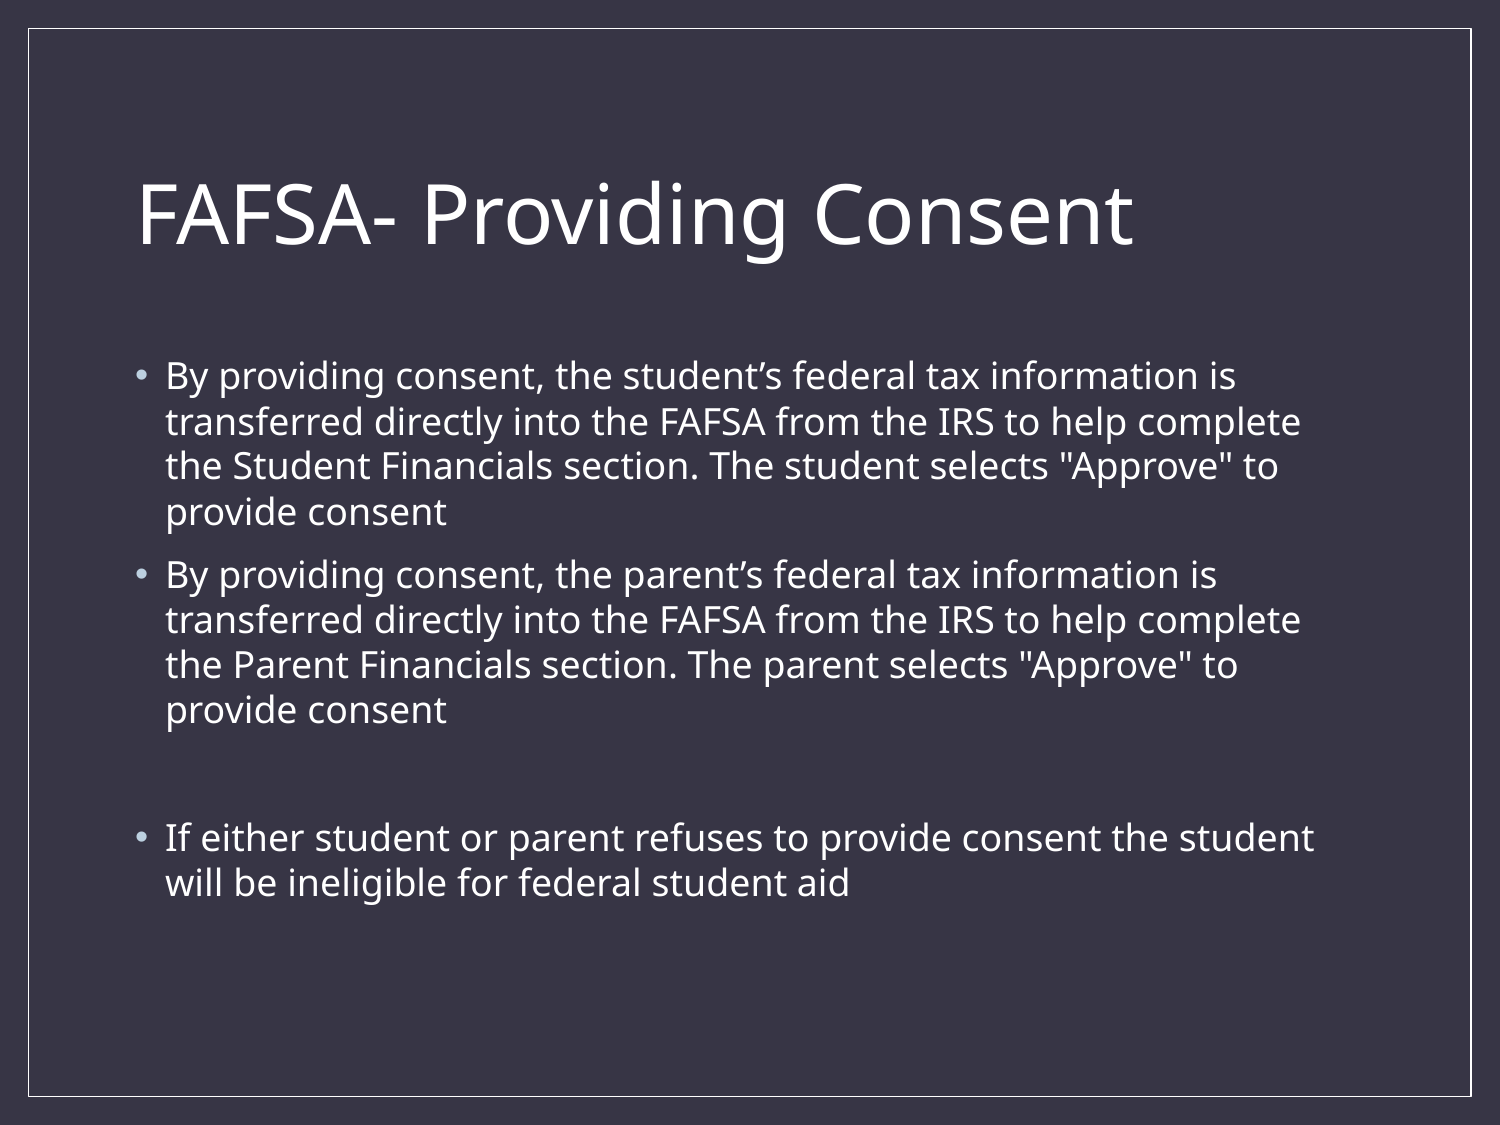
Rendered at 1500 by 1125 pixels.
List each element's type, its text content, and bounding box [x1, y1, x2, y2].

list By providing consent, the student’s federal tax information is transferred directly into the FAFSA from the IRS to help complete the Student Financials section. The student selects "Approve" to provide consent By providing consent, the parent’s federal tax information is transferred directly into the FAFSA from the IRS to help complete the Parent Financials section. The parent selects "Approve" to provide consent If either student or parent refuses to provide consent the student will be ineligible for federal student aid [120, 345, 1380, 990]
title FAFSA- Providing Consent [120, 105, 1380, 331]
